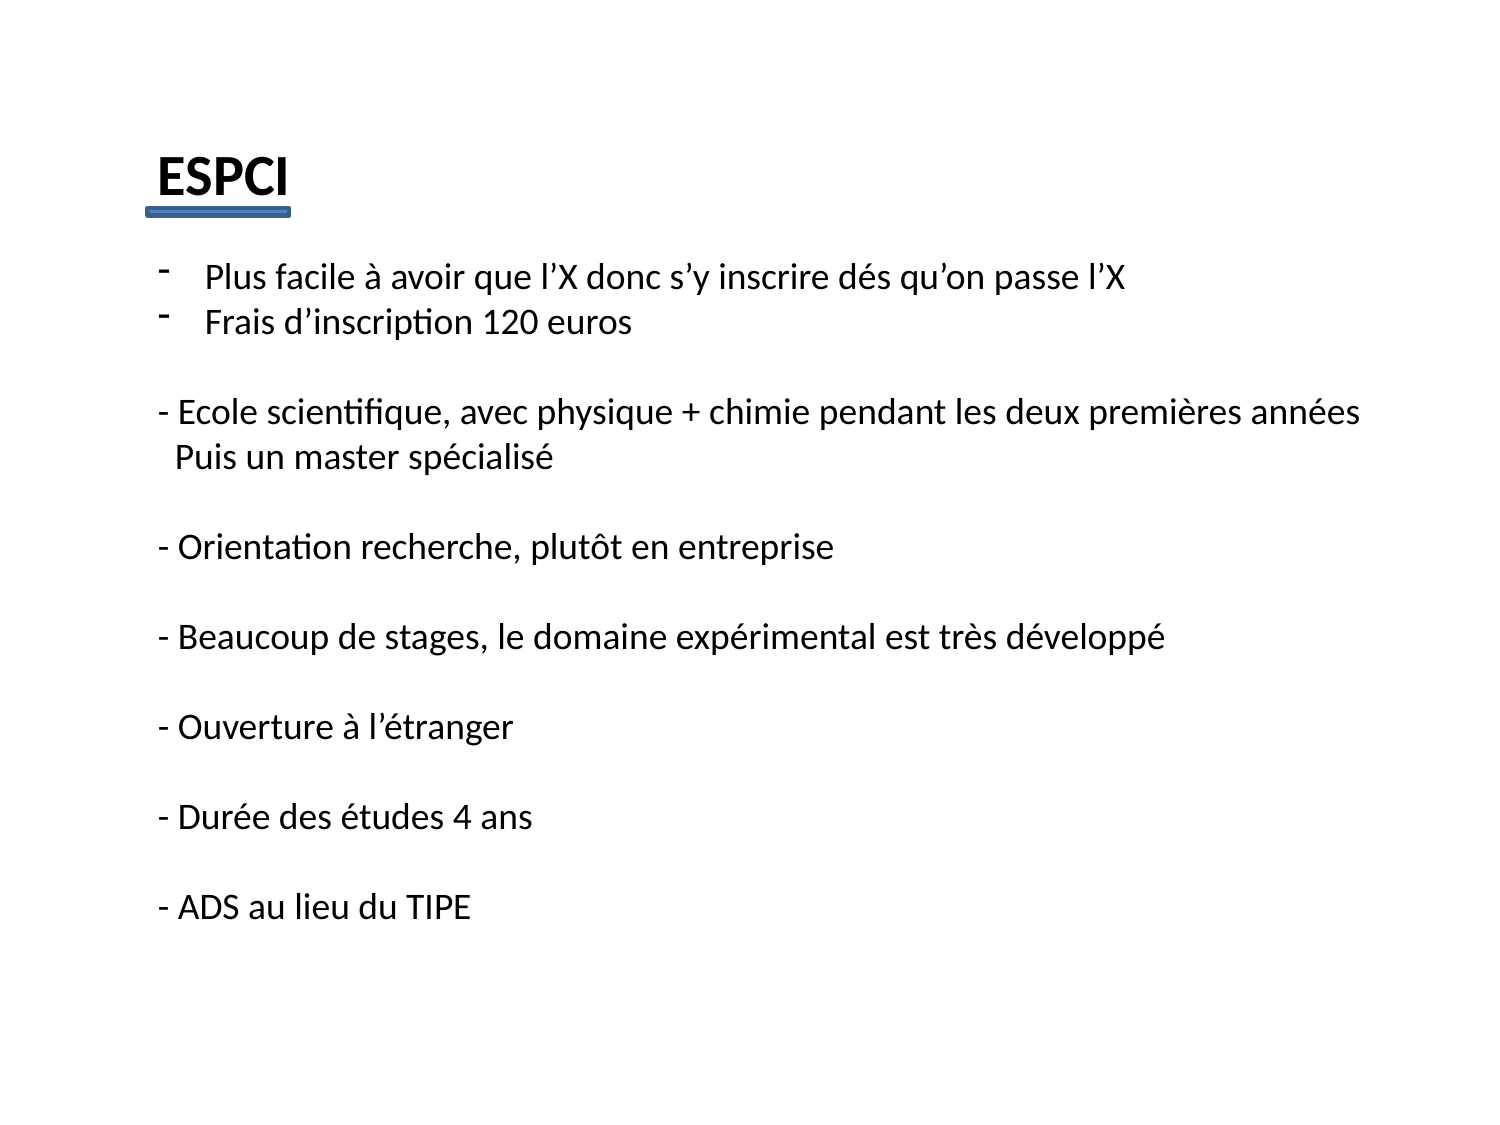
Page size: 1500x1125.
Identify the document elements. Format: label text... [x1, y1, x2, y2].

text_box ESPCI Plus facile à avoir que l’X donc s’y inscrire dés qu’on passe l’X Frais d’inscription 120 euros - Ecole scientifique, avec physique + chimie pendant les deux premières années Puis un master spécialisé - Orientation recherche, plutôt en entreprise - Beaucoup de stages, le domaine expérimental est très développé - Ouverture à l’étranger - Durée des études 4 ans - ADS au lieu du TIPE [143, 129, 1377, 934]
text_box [145, 206, 291, 218]
